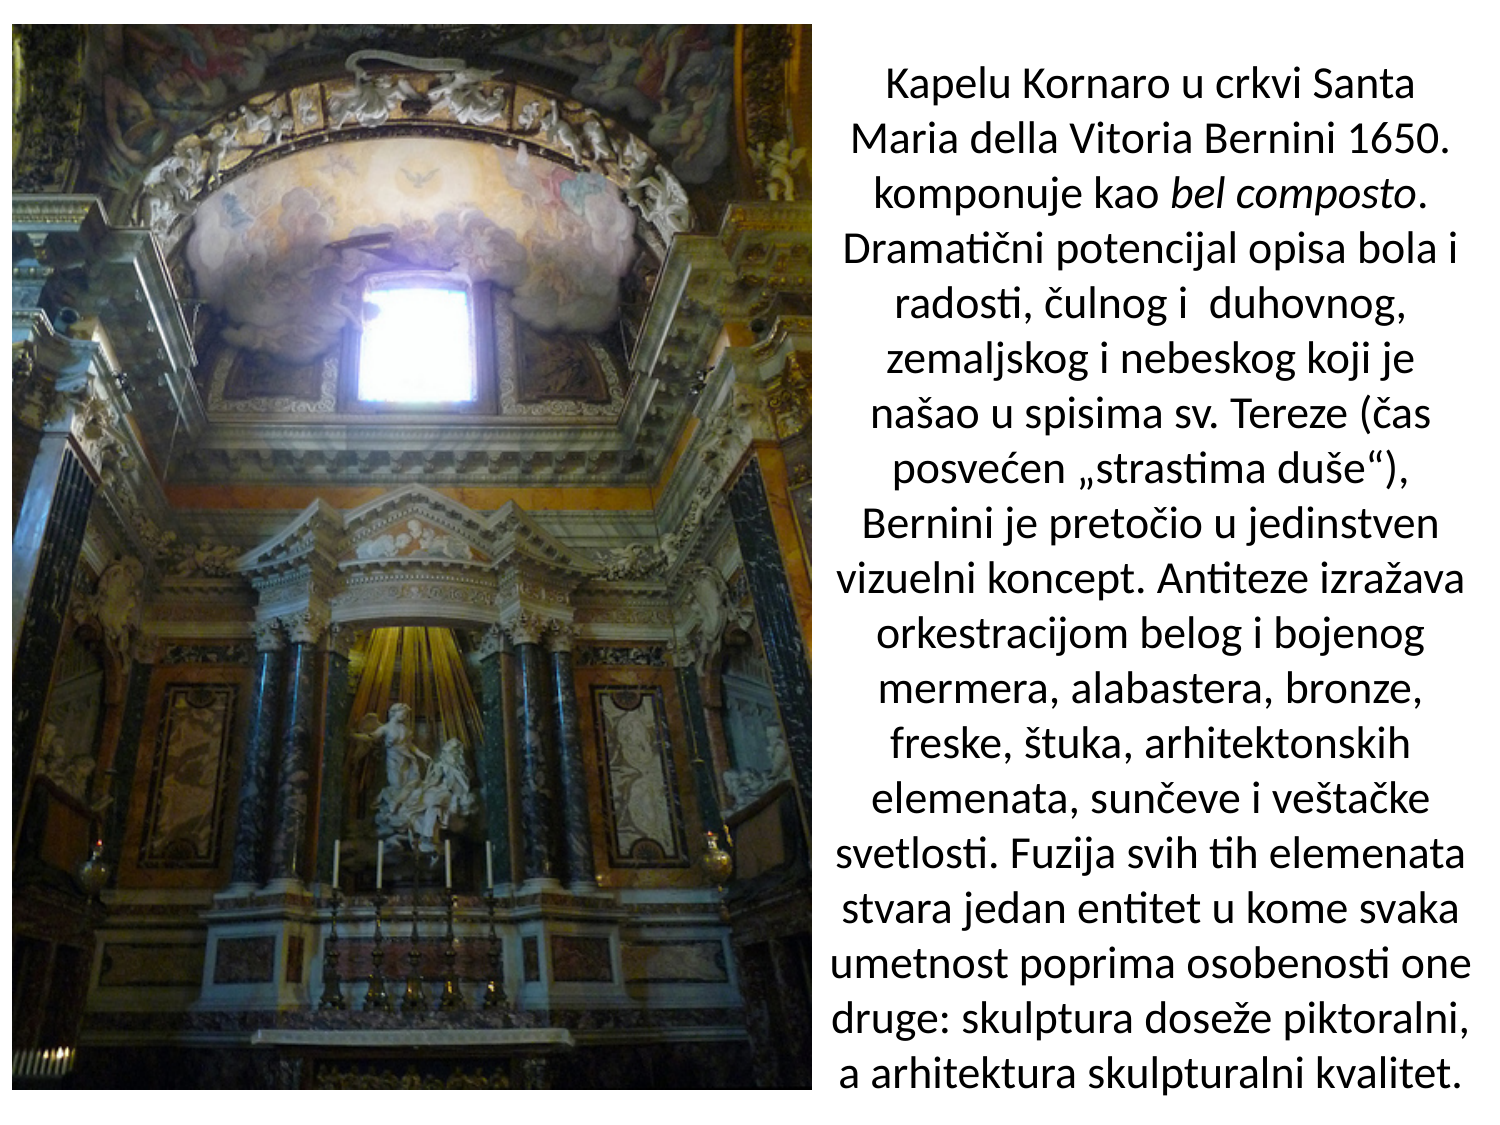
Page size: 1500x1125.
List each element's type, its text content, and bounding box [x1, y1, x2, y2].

title Kapelu Kornaro u crkvi Santa Maria della Vitoria Bernini 1650. komponuje kao bel composto. Dramatični potencijal opisa bola i radosti, čulnog i duhovnog, zemaljskog i nebeskog koji je našao u spisima sv. Tereze (čas posvećen „strastima duše“), Bernini je pretočio u jedinstven vizuelni koncept. Antiteze izražava orkestracijom belog i bojenog mermera, alabastera, bronze, freske, štuka, arhitektonskih elemenata, sunčeve i veštačke svetlosti. Fuzija svih tih elemenata stvara jedan entitet u kome svaka umetnost poprima osobenosti one druge: skulptura doseže piktoralni, a arhitektura skulpturalni kvalitet. [814, 24, 1488, 1125]
picture [12, 24, 812, 1091]
